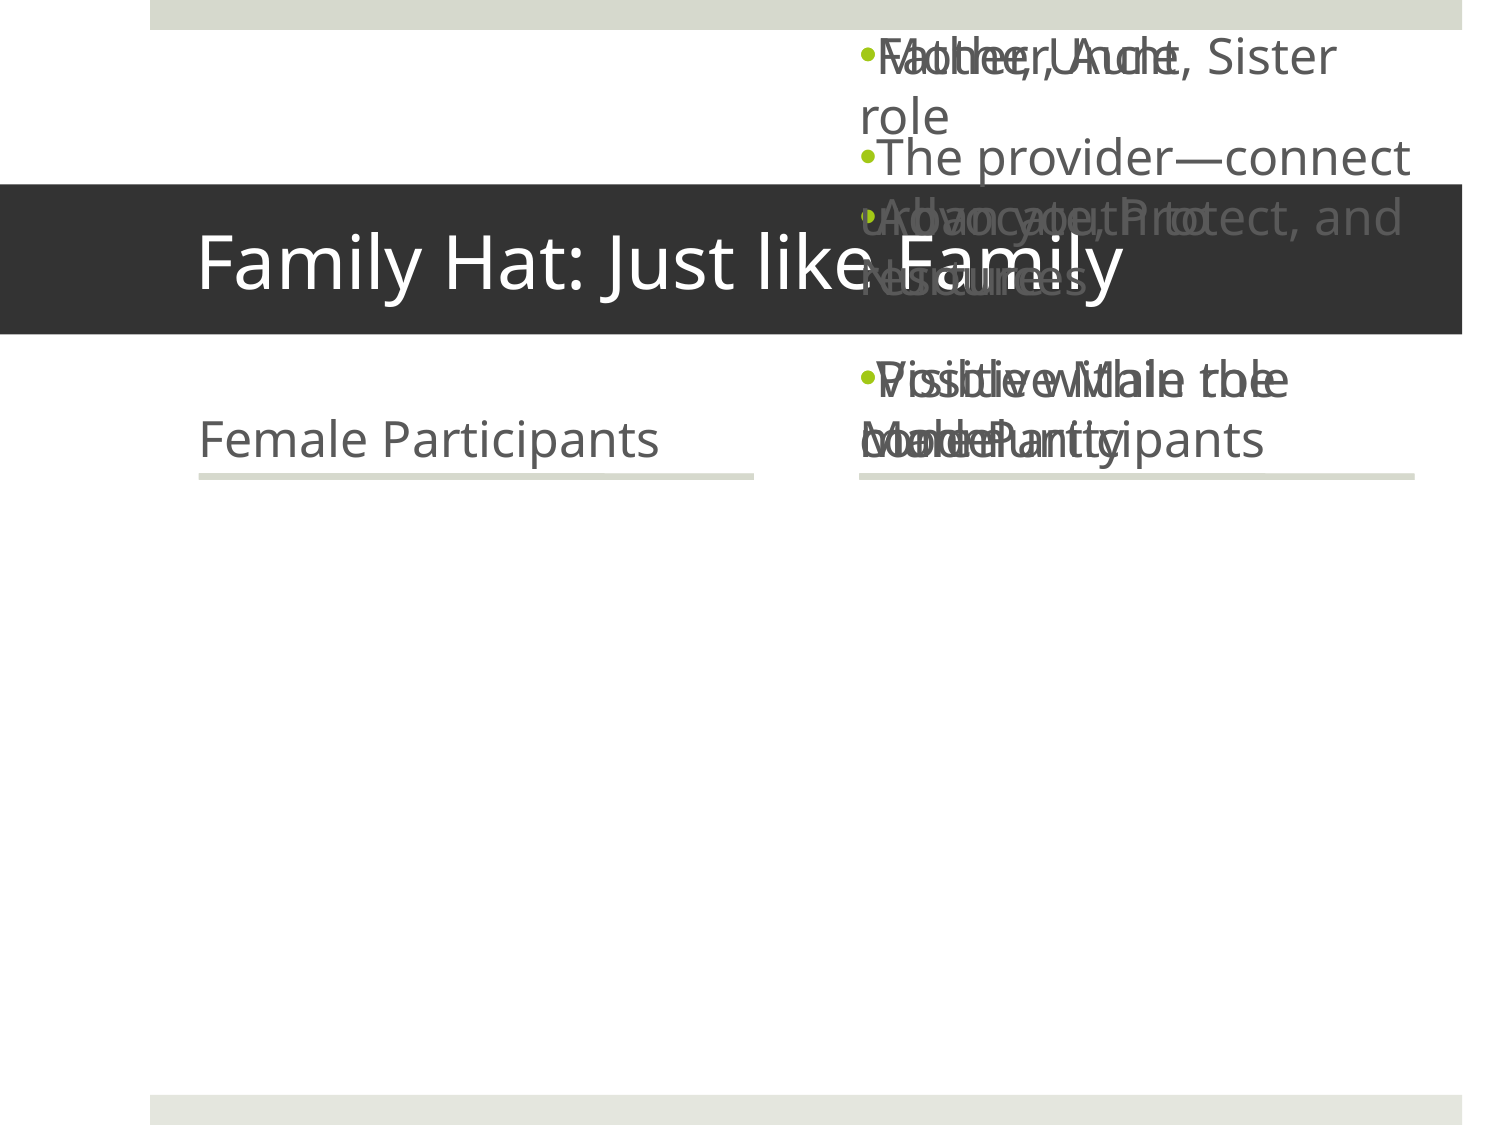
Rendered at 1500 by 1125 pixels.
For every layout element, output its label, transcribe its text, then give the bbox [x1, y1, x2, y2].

list Female Participants [183, 331, 769, 475]
list Father, Uncle The provider—connect urban youth to resources Positive Male role model [844, 331, 1430, 475]
title Family Hat: Just like Family [0, 184, 1463, 335]
